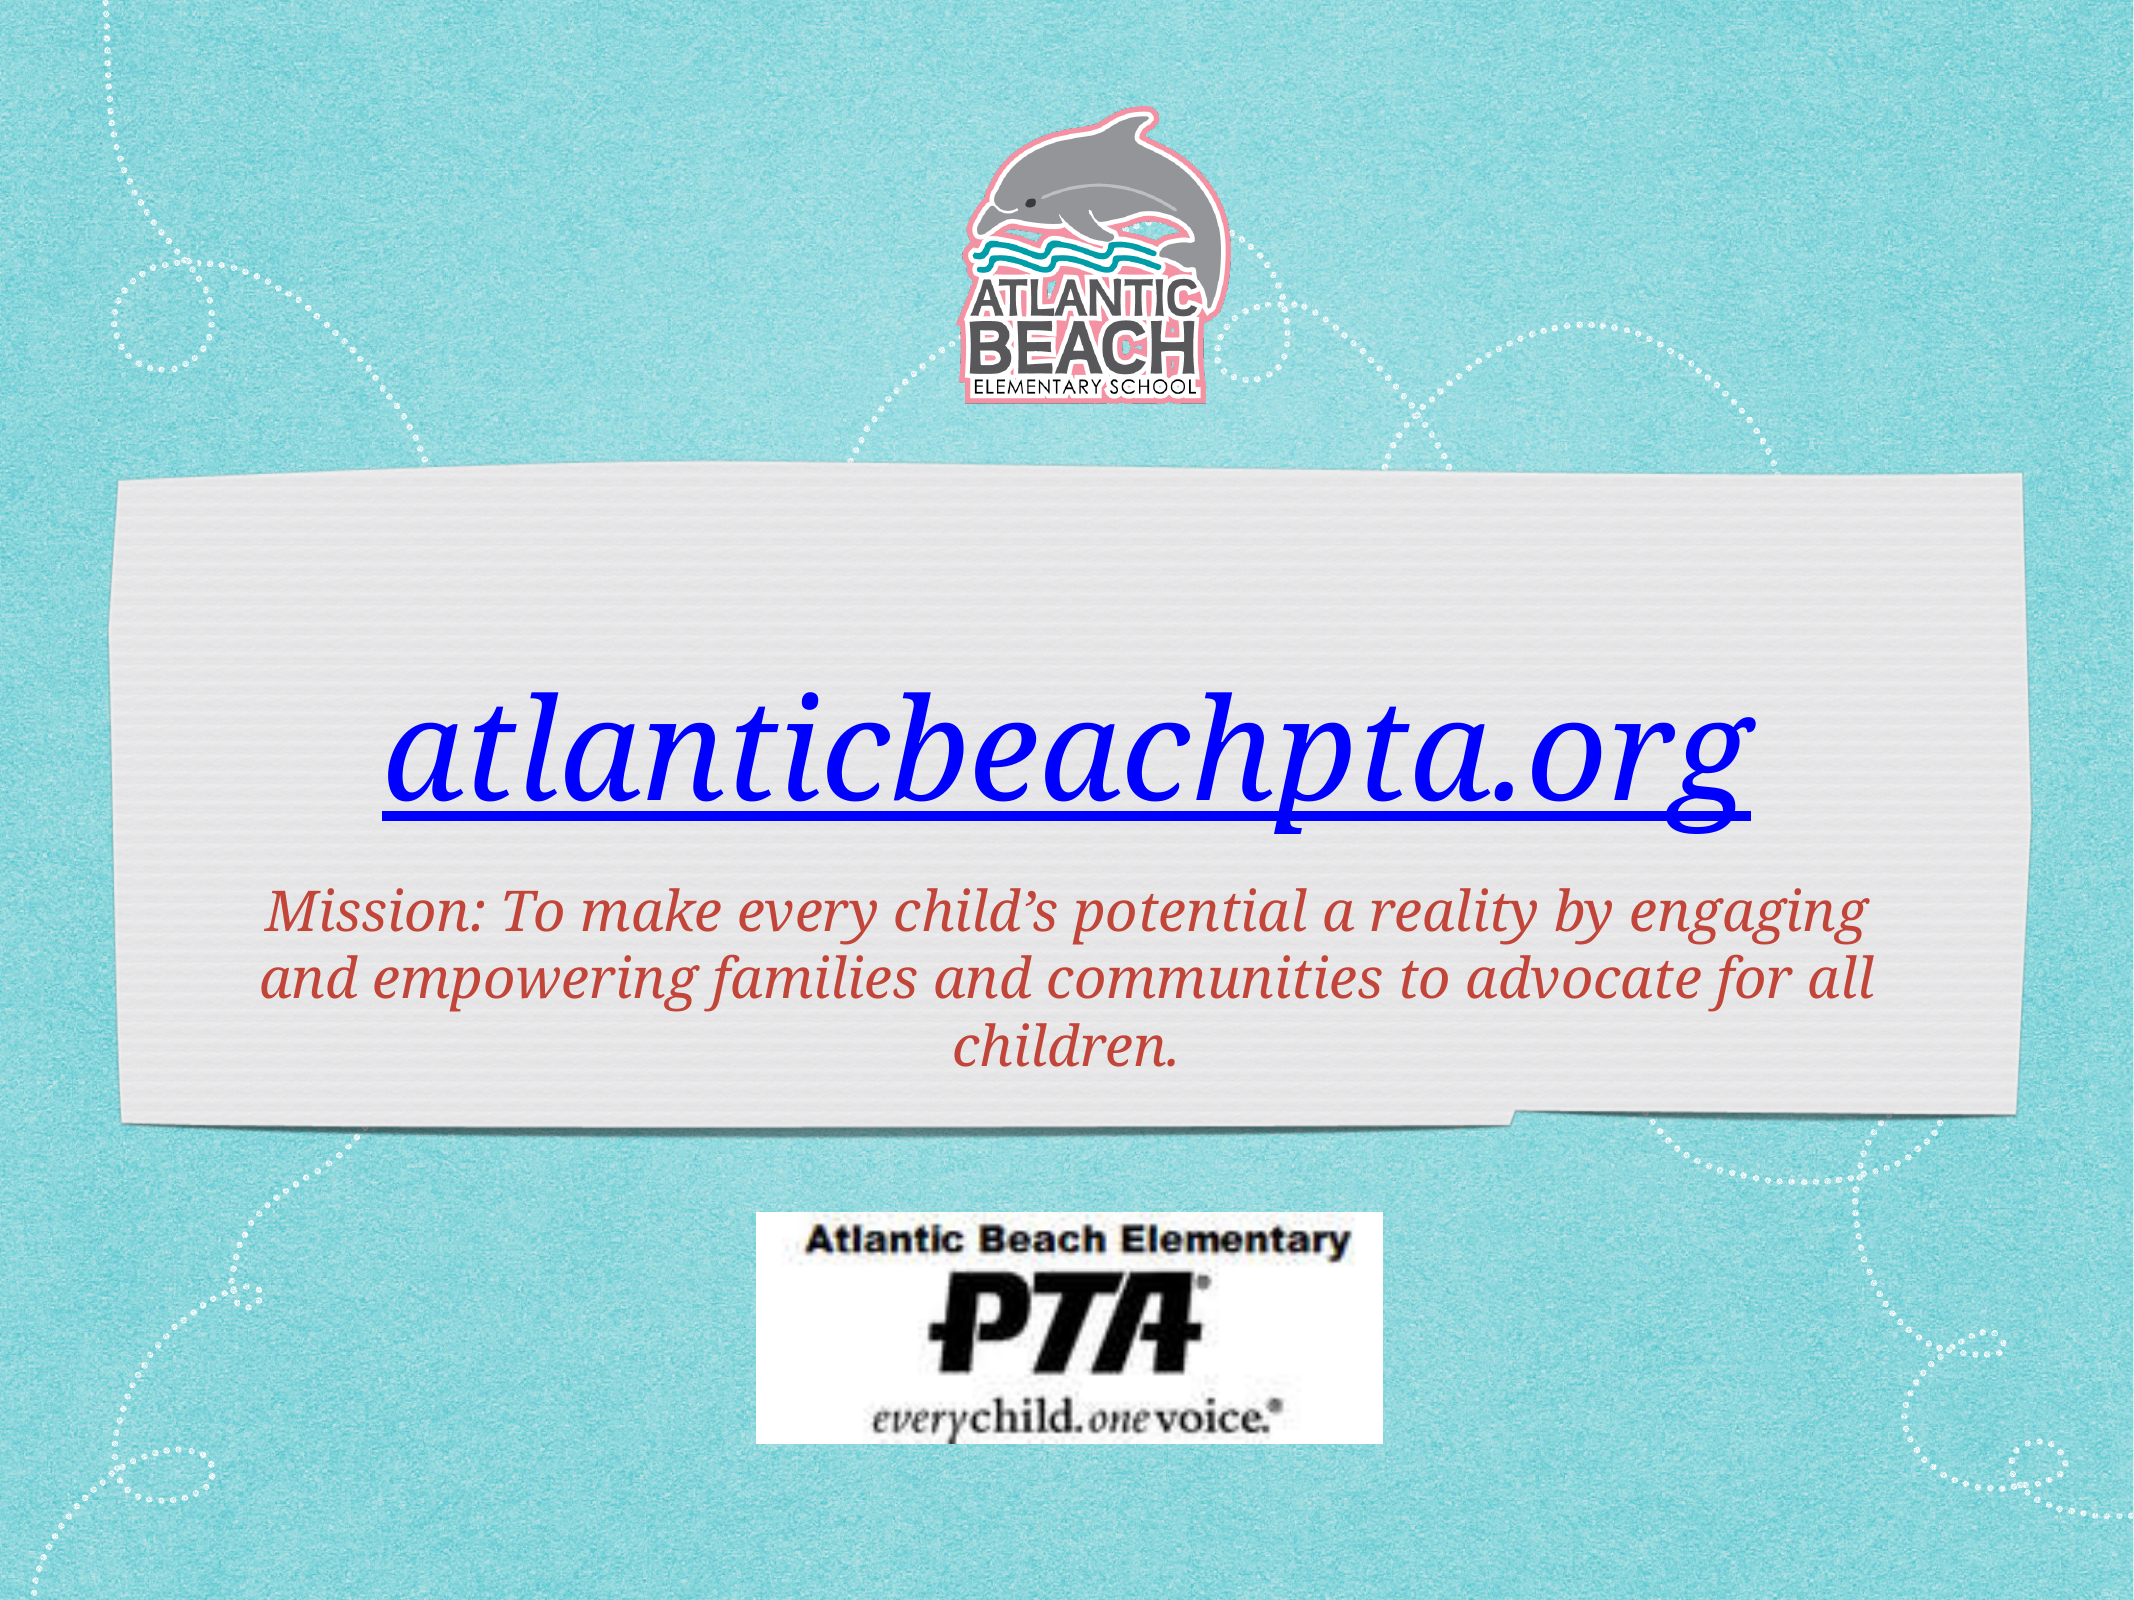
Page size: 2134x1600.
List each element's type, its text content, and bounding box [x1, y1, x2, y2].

title atlanticbeachpta.org [207, 484, 1926, 861]
subtitle Mission: To make every child’s potential a reality by engaging and empowering families and communities to advocate for all children. [207, 866, 1926, 1082]
picture [0, 0, 2134, 1600]
